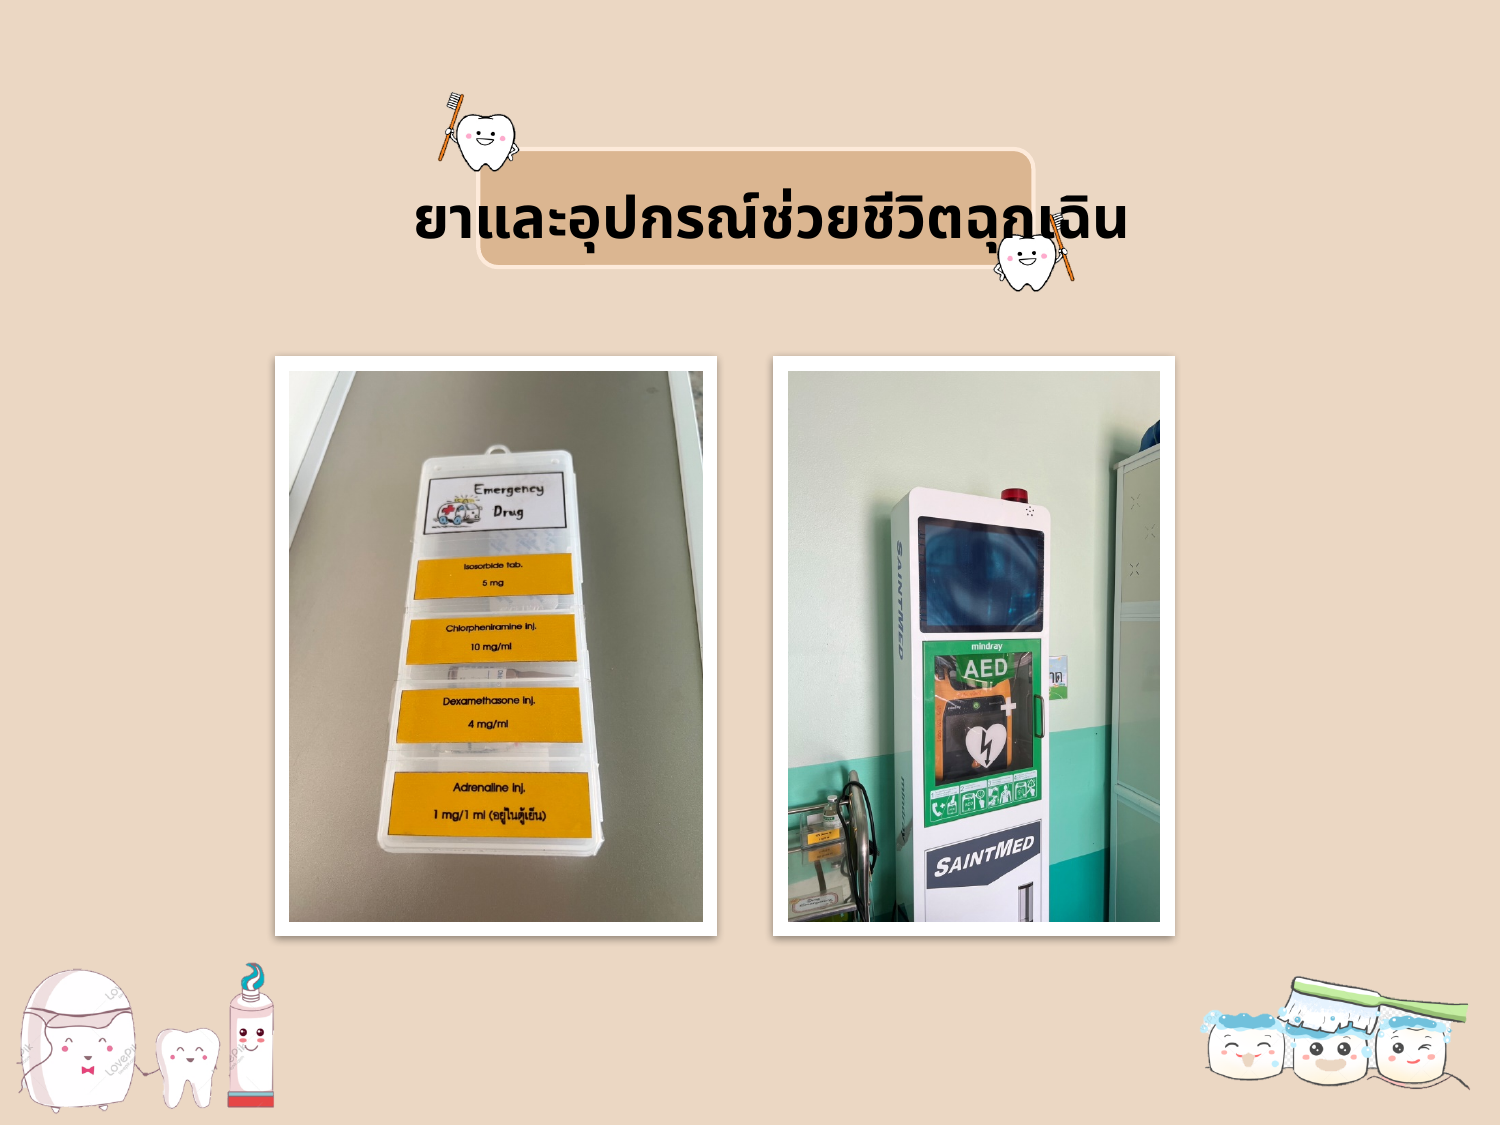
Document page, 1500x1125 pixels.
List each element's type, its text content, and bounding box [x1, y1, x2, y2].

picture [1163, 896, 1481, 1125]
picture [787, 370, 1161, 922]
picture [990, 209, 1077, 294]
text_box [478, 258, 985, 270]
text_box [526, 146, 1036, 172]
picture [435, 88, 522, 174]
text_box ยาและอุปกรณ์ช่วยชีวิตฉุกเฉิน [398, 172, 1146, 258]
picture [0, 370, 703, 1125]
